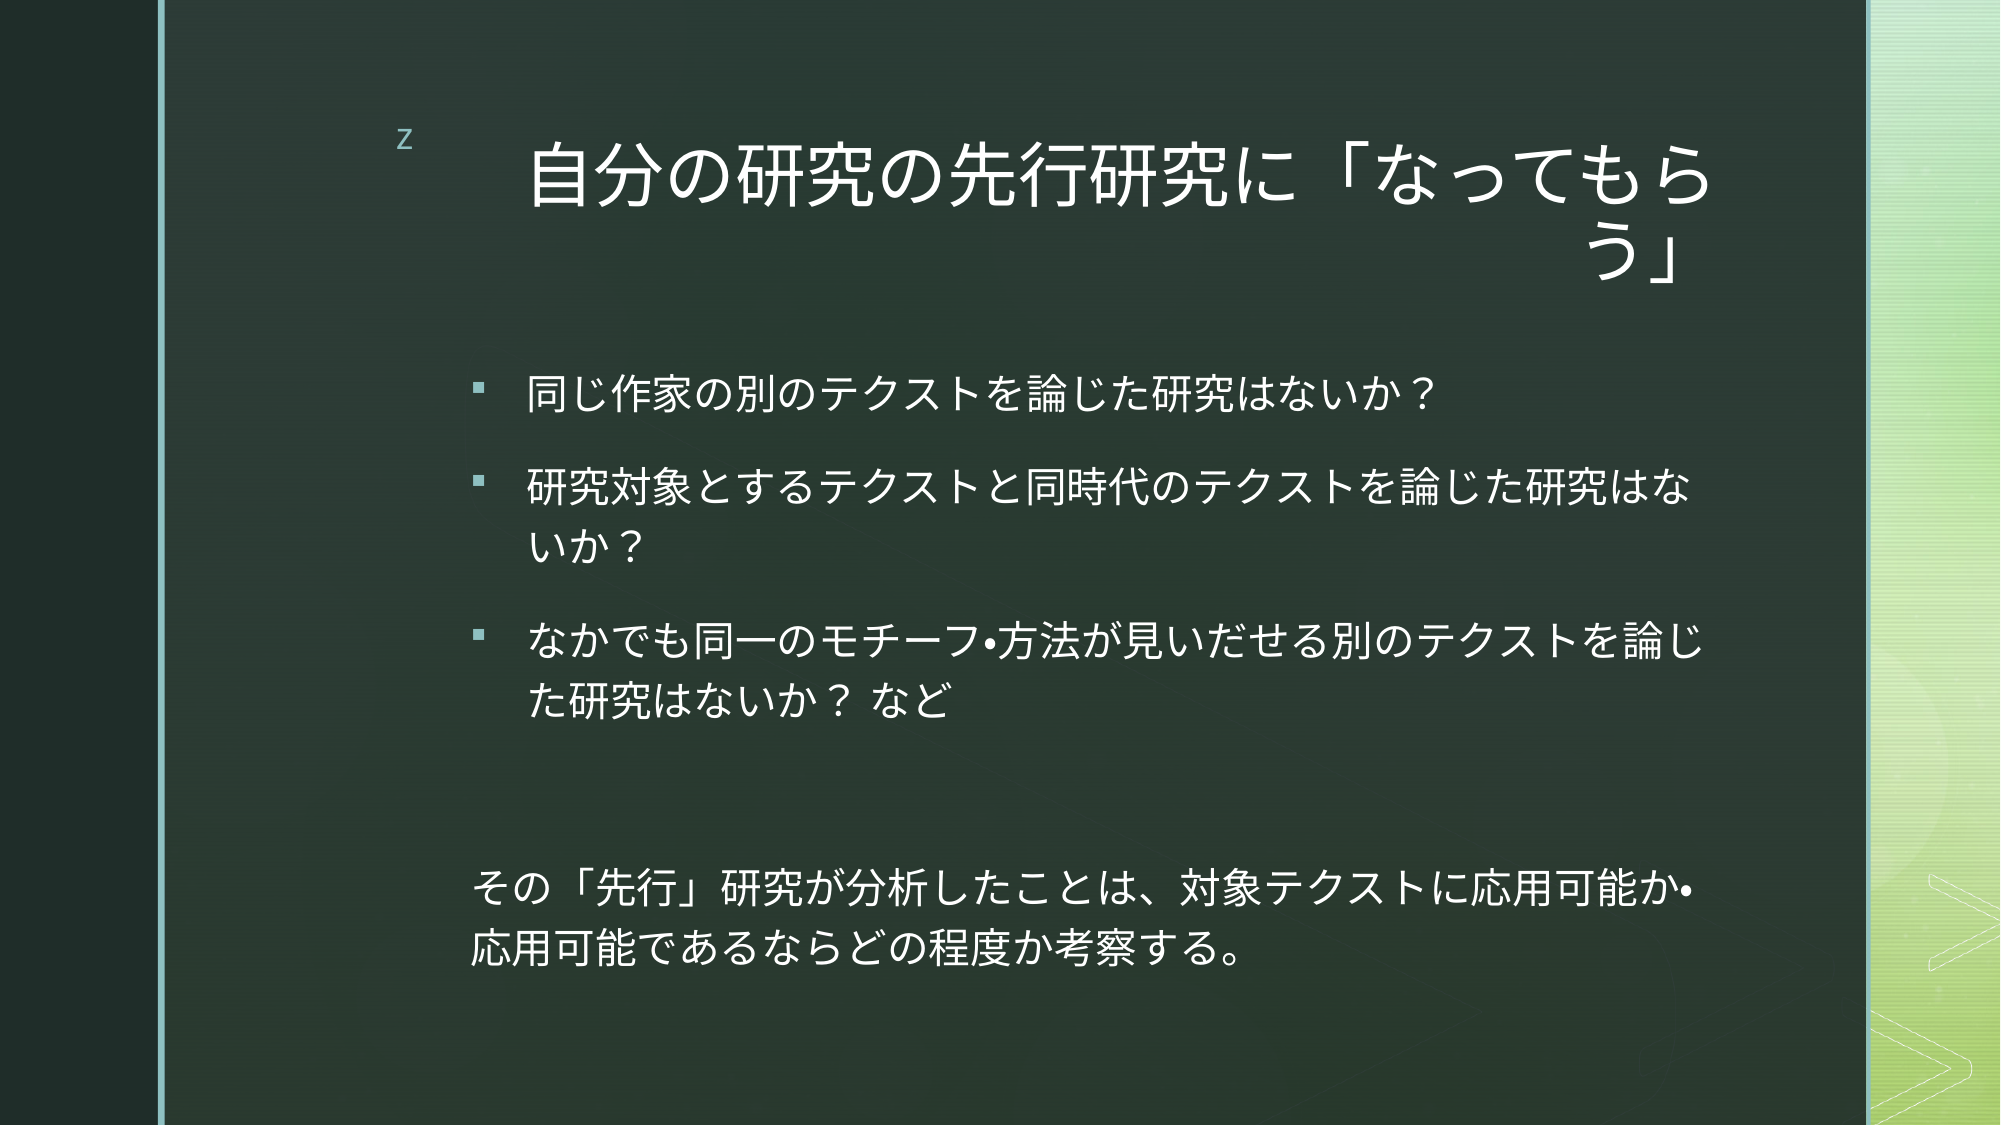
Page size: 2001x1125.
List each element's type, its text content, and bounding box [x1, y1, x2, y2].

title 自分の研究の先行研究に「なってもらう」 [428, 132, 1734, 310]
list 同じ作家の別のテクストを論じた研究はないか？ 研究対象とするテクストと同時代のテクストを論じた研究はないか？ なかでも同一のモチーフ・方法が見いだせる別のテクストを論じた研究はないか？ など その「先行」研究が分析したことは、対象テクストに応用可能か・応用可能であるならどの程度か考察する。 [454, 336, 1734, 993]
picture [1871, 0, 2001, 1125]
